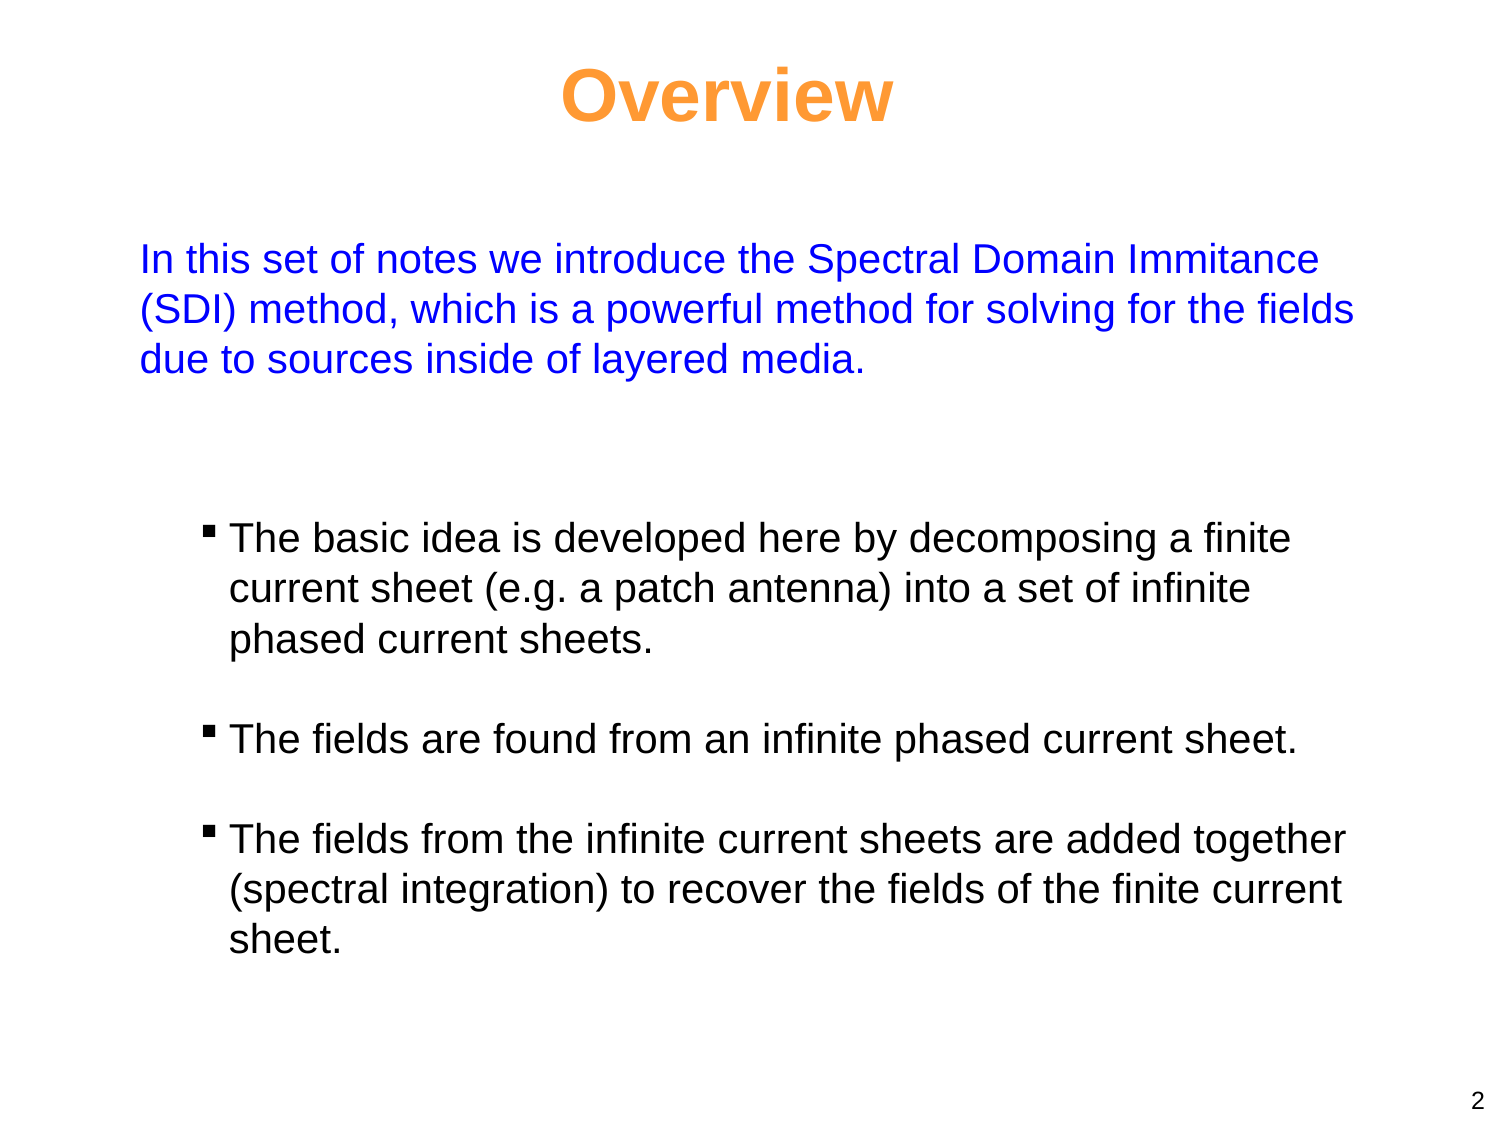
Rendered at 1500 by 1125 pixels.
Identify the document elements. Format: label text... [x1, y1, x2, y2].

title Overview [416, 52, 1037, 131]
slide_number 2 [1149, 1046, 1500, 1125]
text_box In this set of notes we introduce the Spectral Domain Immitance (SDI) method, which is a powerful method for solving for the fields due to sources inside of layered media. [124, 224, 1394, 390]
text_box The basic idea is developed here by decomposing a finite current sheet (e.g. a patch antenna) into a set of infinite phased current sheets. The fields are found from an infinite phased current sheet. The fields from the infinite current sheets are added together (spectral integration) to recover the fields of the finite current sheet. [184, 503, 1409, 969]
